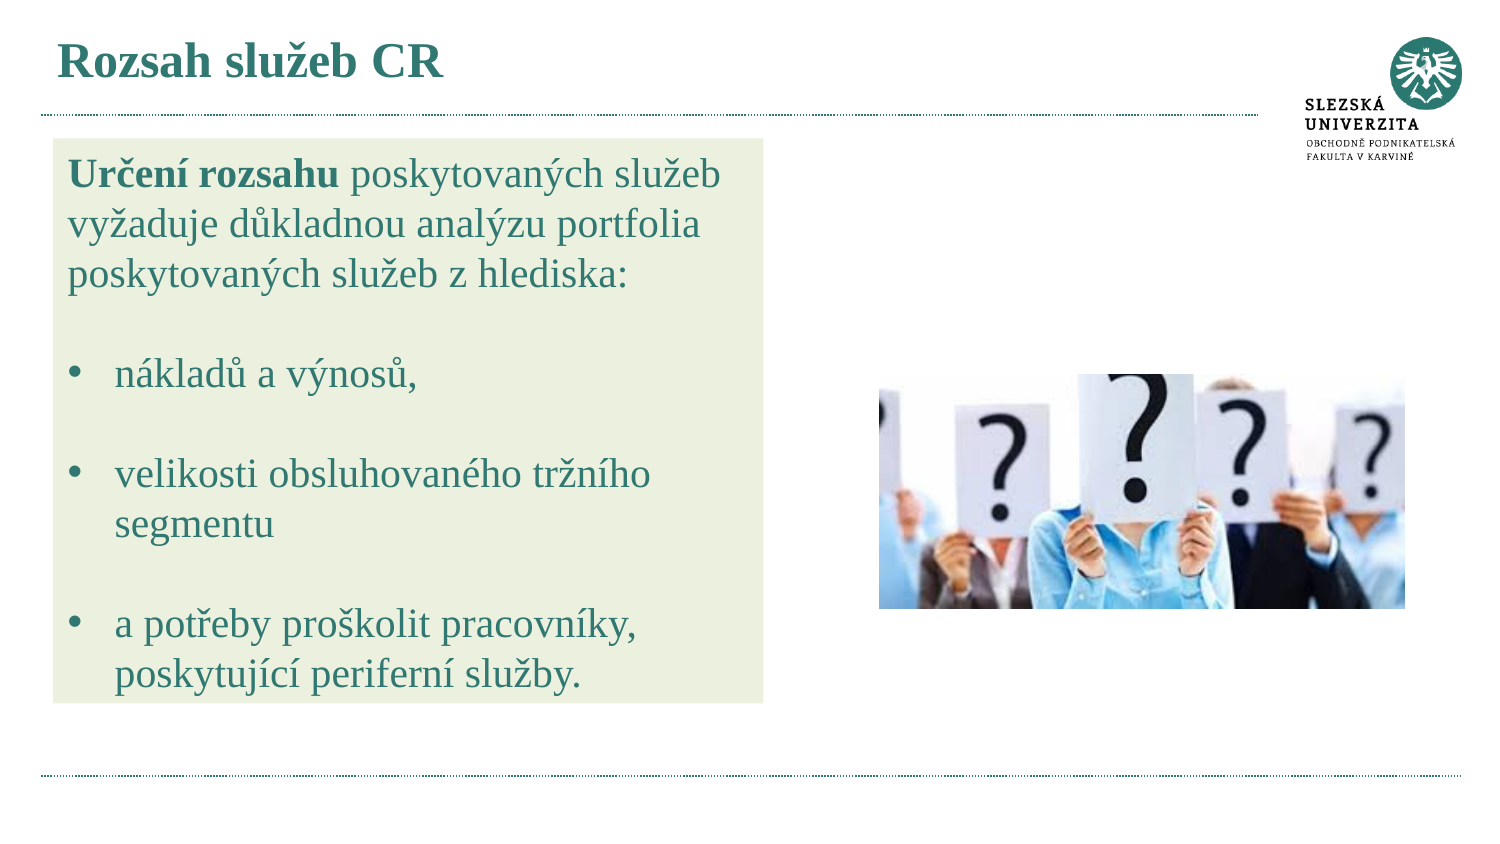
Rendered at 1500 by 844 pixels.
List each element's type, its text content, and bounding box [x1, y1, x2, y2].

picture [879, 374, 1406, 610]
title Rozsah služeb CR [42, 20, 1277, 104]
text_box Určení rozsahu poskytovaných služeb vyžaduje důkladnou analýzu portfolia poskytovaných služeb z hlediska: nákladů a výnosů, velikosti obsluhovaného tržního segmentu a potřeby proškolit pracovníky, poskytující periferní služby. [53, 138, 764, 704]
picture [1305, 37, 1462, 160]
